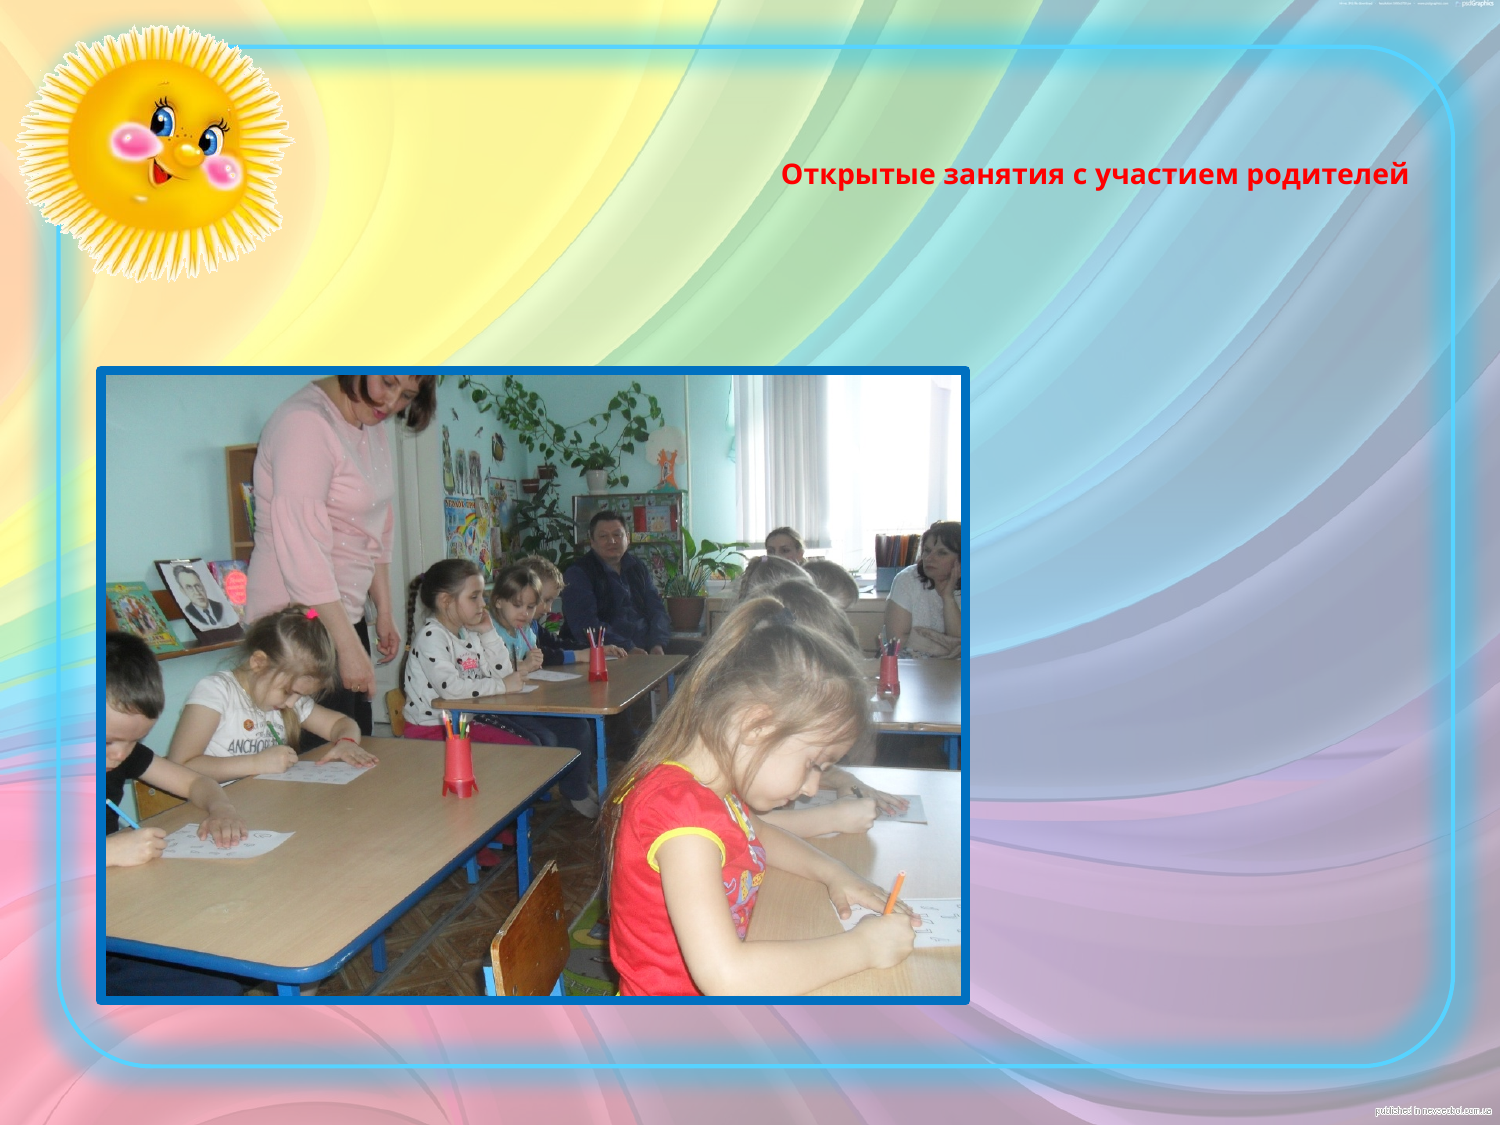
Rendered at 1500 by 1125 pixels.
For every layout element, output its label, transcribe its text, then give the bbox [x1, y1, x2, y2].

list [105, 374, 962, 997]
title Открытые занятия с участием родителей [75, 45, 1425, 233]
picture [11, 11, 340, 340]
